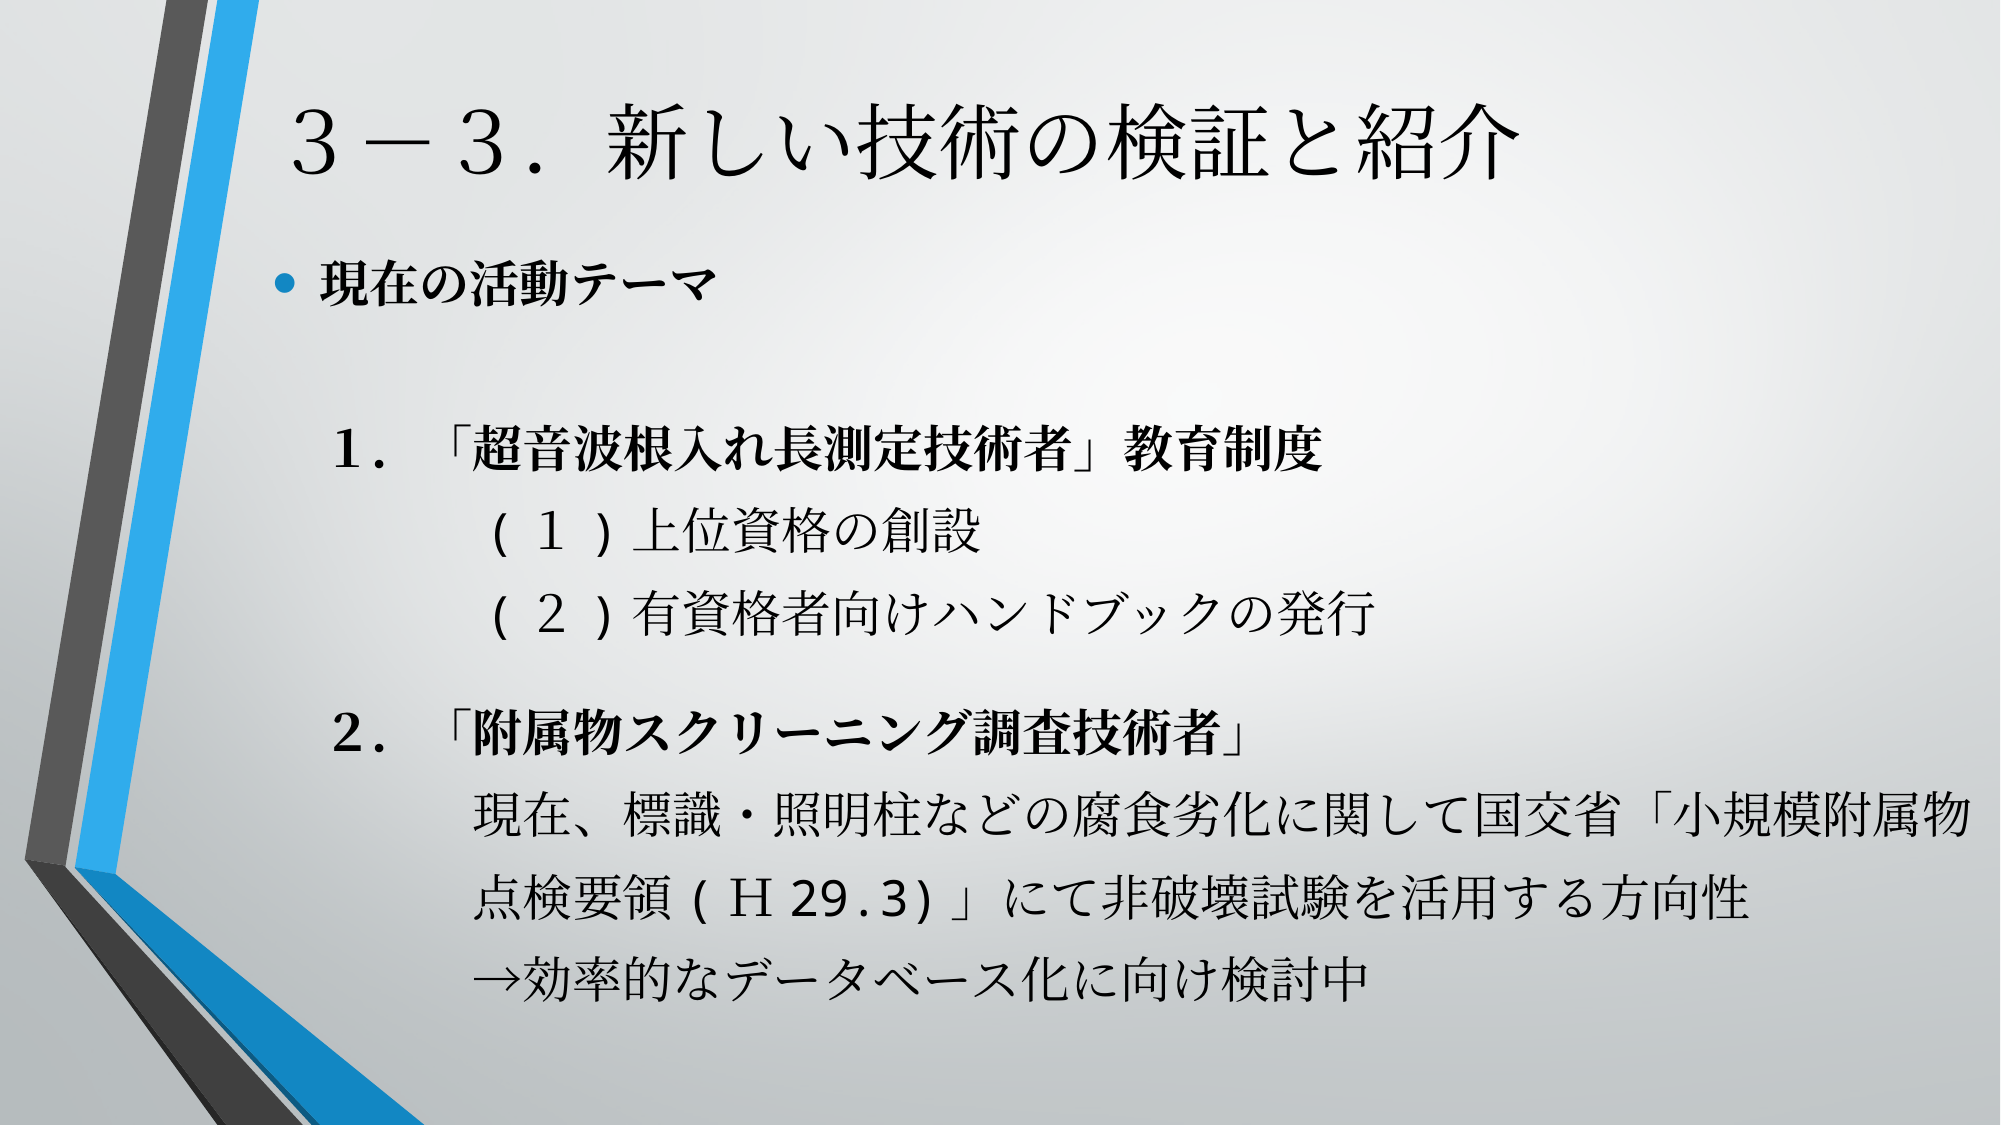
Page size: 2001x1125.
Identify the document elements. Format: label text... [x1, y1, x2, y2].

title ３－３．新しい技術の検証と紹介 [257, 65, 1887, 214]
list 現在の活動テーマ １．「超音波根入れ長測定技術者」教育制度 (１)上位資格の創設 (２)有資格者向けハンドブックの発行 ２．「附属物スクリーニング調査技術者」 現在、標識・照明柱などの腐食劣化に関して国交省「小規模附属物 点検要領(Ｈ29.3)」にて非破壊試験を活用する方向性 →効率的なデータベース化に向け検討中 [257, 245, 1992, 1093]
